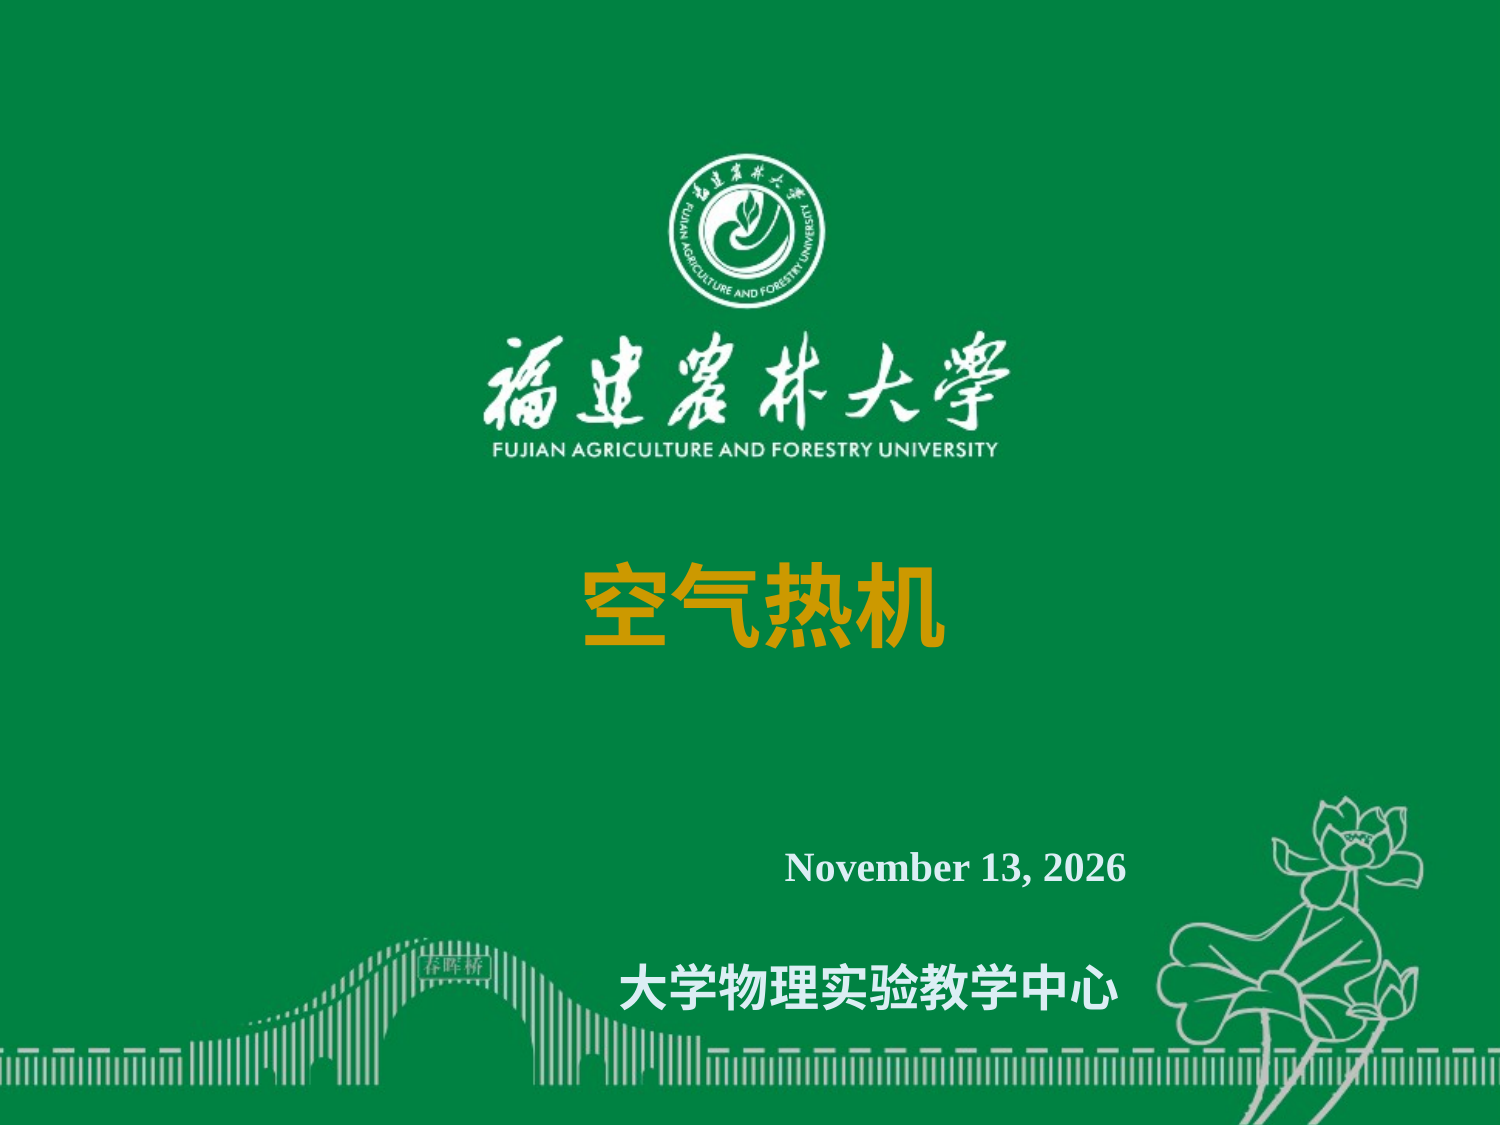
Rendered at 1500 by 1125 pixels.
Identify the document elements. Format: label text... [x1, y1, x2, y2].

title 空气热机 [142, 515, 1383, 693]
picture [0, 0, 1500, 1125]
